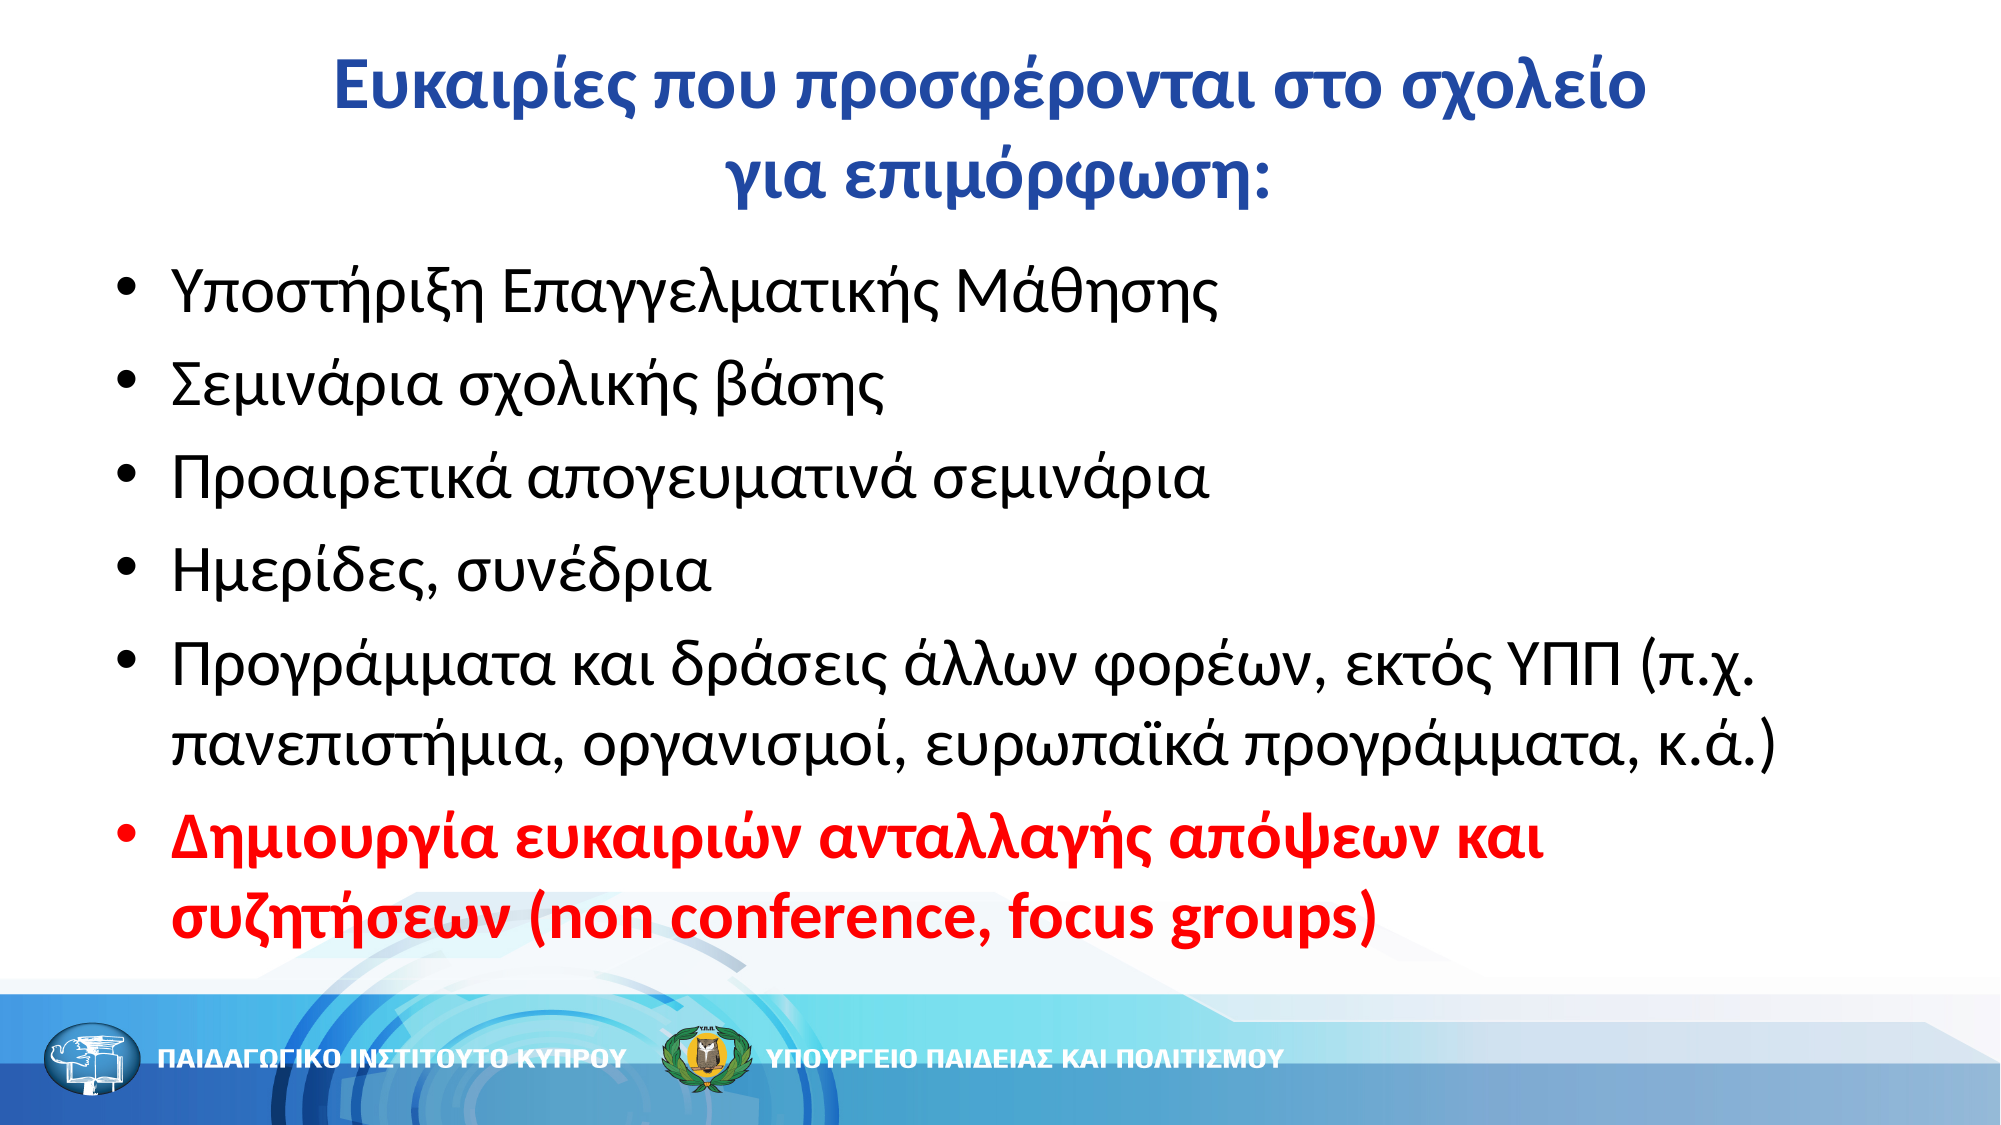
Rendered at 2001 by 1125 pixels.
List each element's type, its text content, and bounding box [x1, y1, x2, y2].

picture [0, 0, 2001, 1125]
title Ευκαιρίες που προσφέρονται στο σχολείο για επιμόρφωση: [99, 45, 1900, 202]
list Υποστήριξη Επαγγελματικής Μάθησης Σεμινάρια σχολικής βάσης Προαιρετικά απογευματινά σεμινάρια Ημερίδες, συνέδρια Προγράμματα και δράσεις άλλων φορέων, εκτός ΥΠΠ (π.χ. πανεπιστήμια, οργανισμοί, ευρωπαϊκά προγράμματα, κ.ά.) Δημιουργία ευκαιριών ανταλλαγής απόψεων και συζητήσεων (non conference, focus groups) [99, 237, 1900, 1005]
